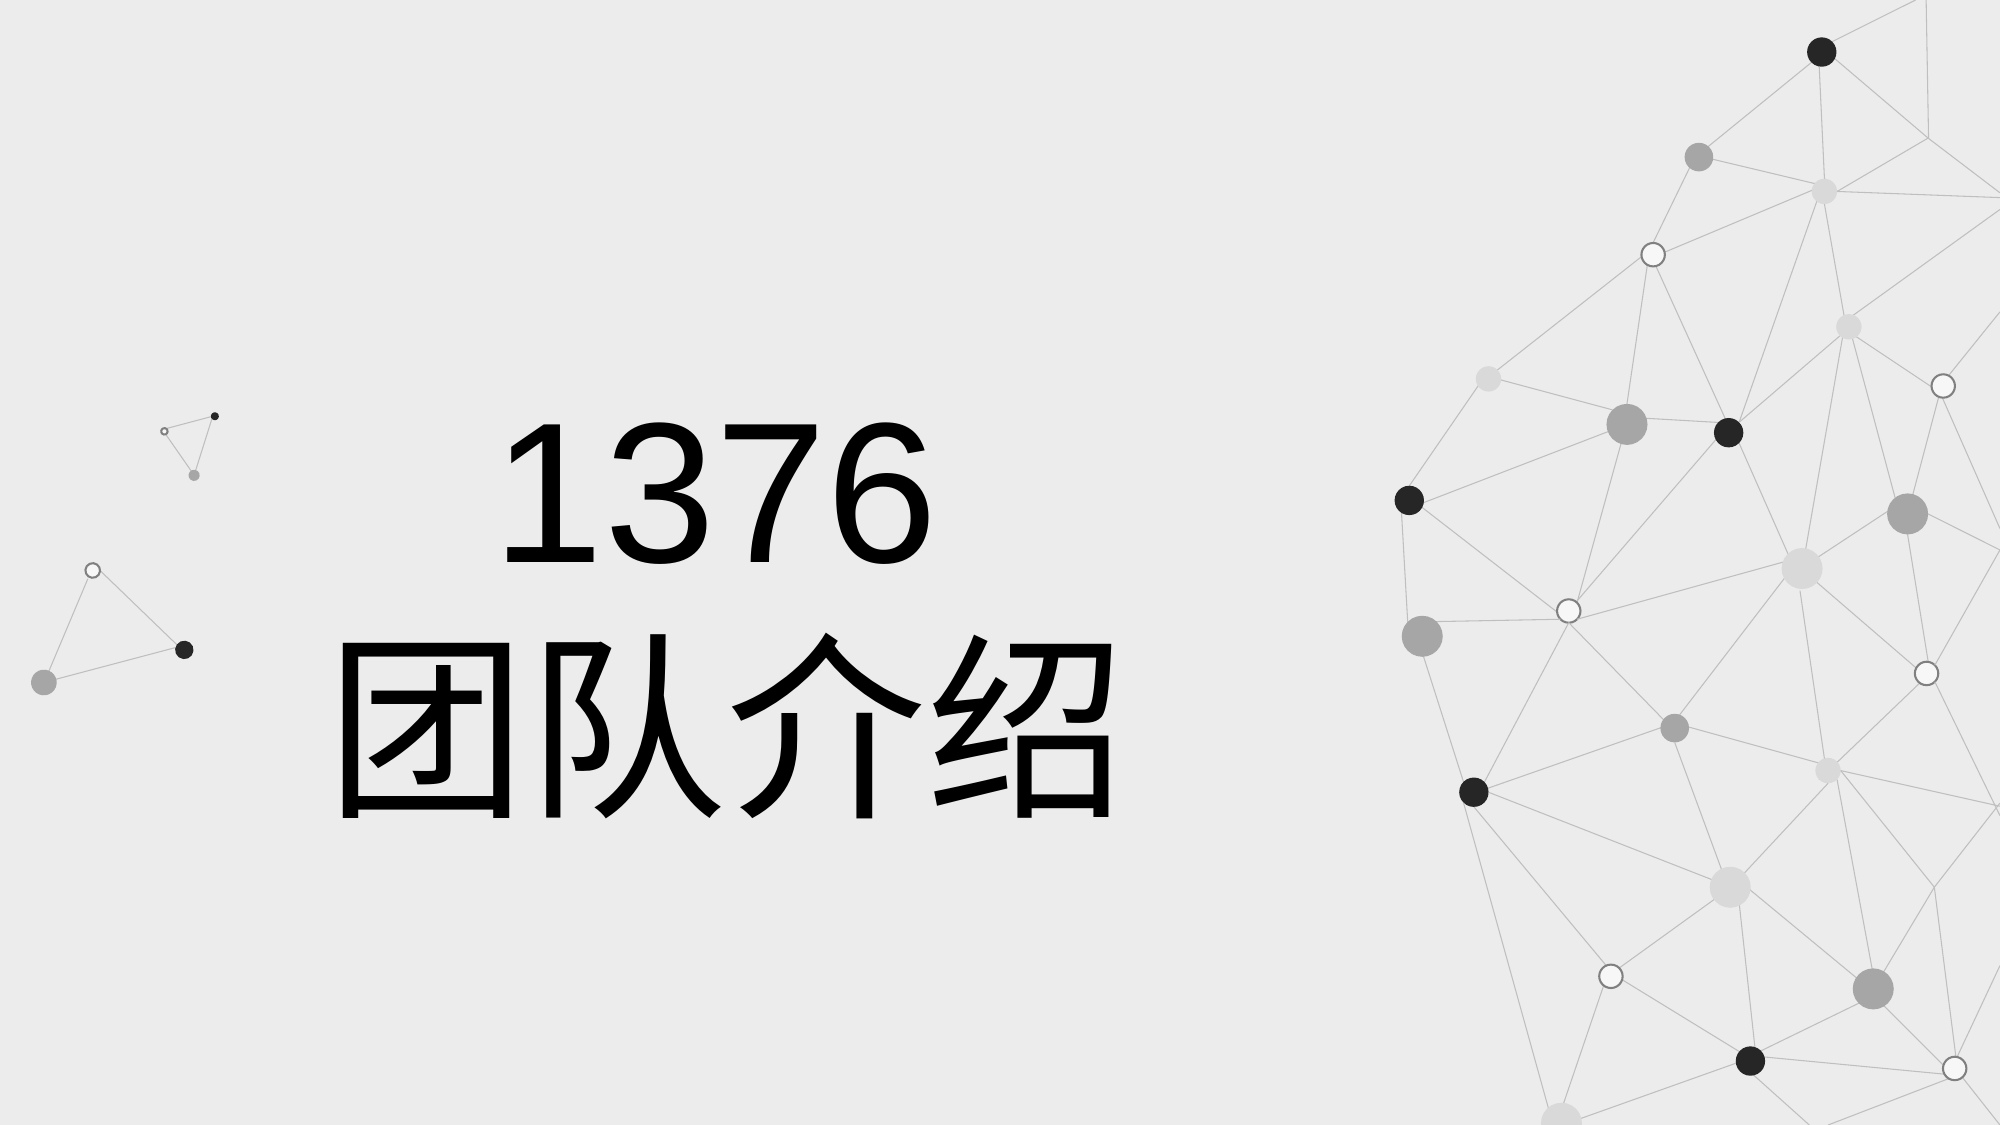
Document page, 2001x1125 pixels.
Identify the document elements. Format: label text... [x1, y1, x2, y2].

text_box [1497, 249, 1626, 370]
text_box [1832, 0, 1916, 42]
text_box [1662, 187, 1819, 254]
text_box [1694, 163, 1699, 173]
text_box [1669, 713, 1681, 744]
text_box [1749, 1071, 1810, 1125]
text_box [1898, 492, 1930, 535]
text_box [1804, 388, 1844, 504]
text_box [162, 416, 211, 430]
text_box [1619, 887, 1732, 968]
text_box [1688, 62, 1812, 163]
text_box [1458, 776, 1488, 804]
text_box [1824, 204, 1848, 335]
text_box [1737, 887, 1757, 1060]
text_box [187, 468, 201, 482]
text_box [84, 562, 101, 579]
text_box [1930, 373, 1957, 390]
text_box [1825, 180, 1837, 204]
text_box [1934, 887, 1957, 1056]
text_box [1823, 49, 1926, 139]
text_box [1934, 681, 2000, 803]
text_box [42, 636, 185, 692]
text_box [1570, 510, 1576, 609]
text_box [1554, 806, 1607, 966]
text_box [1757, 887, 1872, 991]
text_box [1731, 783, 1829, 888]
text_box [1782, 547, 1799, 566]
text_box [160, 428, 169, 436]
text_box [1806, 36, 1838, 68]
text_box [1393, 485, 1406, 514]
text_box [1626, 246, 1649, 404]
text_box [1409, 372, 1488, 422]
text_box [1732, 888, 1737, 909]
text_box [1925, 661, 1940, 687]
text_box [1671, 566, 1794, 725]
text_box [1840, 326, 1934, 388]
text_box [1681, 724, 1829, 766]
text_box [1712, 417, 1745, 449]
text_box [1561, 598, 1578, 622]
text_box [1609, 971, 1747, 1057]
text_box [1851, 967, 1895, 1011]
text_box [1904, 516, 1931, 679]
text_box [1556, 968, 1610, 1125]
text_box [1406, 422, 1633, 510]
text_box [1739, 443, 1790, 559]
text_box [1645, 159, 1694, 260]
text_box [1489, 376, 1613, 410]
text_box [1881, 1003, 1947, 1056]
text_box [172, 433, 235, 458]
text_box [1756, 1056, 1953, 1075]
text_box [1819, 678, 1925, 780]
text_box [1401, 510, 1408, 622]
text_box 1376 团队介绍 [311, 355, 1193, 850]
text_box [1836, 779, 1840, 887]
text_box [1792, 561, 1904, 670]
text_box [1814, 766, 1836, 785]
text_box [50, 576, 83, 636]
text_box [1937, 388, 2000, 513]
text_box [1953, 965, 2000, 1066]
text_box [1568, 622, 1669, 724]
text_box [1753, 996, 1872, 1055]
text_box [1739, 335, 1840, 423]
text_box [1625, 435, 1720, 560]
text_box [1840, 770, 1935, 888]
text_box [1488, 792, 1732, 888]
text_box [1412, 621, 1464, 782]
text_box [209, 411, 220, 422]
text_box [1828, 1078, 1950, 1125]
text_box [1747, 1060, 1756, 1077]
text_box [1943, 1075, 1953, 1081]
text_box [1940, 311, 2000, 386]
text_box [1633, 423, 1649, 435]
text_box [1928, 138, 2000, 191]
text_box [1481, 724, 1669, 791]
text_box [1837, 191, 2000, 198]
text_box [1683, 146, 1688, 159]
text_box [1649, 253, 1730, 428]
text_box [185, 640, 195, 660]
text_box [30, 668, 54, 697]
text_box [172, 458, 187, 478]
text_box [1699, 156, 1832, 188]
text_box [1837, 209, 2000, 327]
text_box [1934, 803, 2000, 888]
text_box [1909, 390, 1941, 508]
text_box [1852, 338, 1898, 508]
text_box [1928, 513, 2000, 550]
text_box [1400, 617, 1421, 656]
text_box [315, 587, 367, 694]
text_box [1474, 622, 1569, 800]
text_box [1562, 1059, 1747, 1125]
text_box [1412, 499, 1567, 620]
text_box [1799, 590, 1825, 763]
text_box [1463, 802, 1554, 1125]
text_box [1605, 402, 1648, 422]
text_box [90, 570, 187, 645]
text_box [1576, 510, 1625, 560]
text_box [1624, 417, 1649, 423]
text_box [1878, 887, 1934, 982]
text_box [1601, 963, 1623, 971]
text_box [1476, 365, 1502, 393]
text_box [1953, 1066, 2000, 1125]
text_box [1818, 56, 1825, 156]
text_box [1837, 137, 1929, 191]
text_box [1799, 504, 1898, 570]
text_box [1674, 742, 1729, 792]
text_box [1576, 560, 1788, 620]
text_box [1739, 178, 1825, 335]
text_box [1934, 549, 2000, 666]
